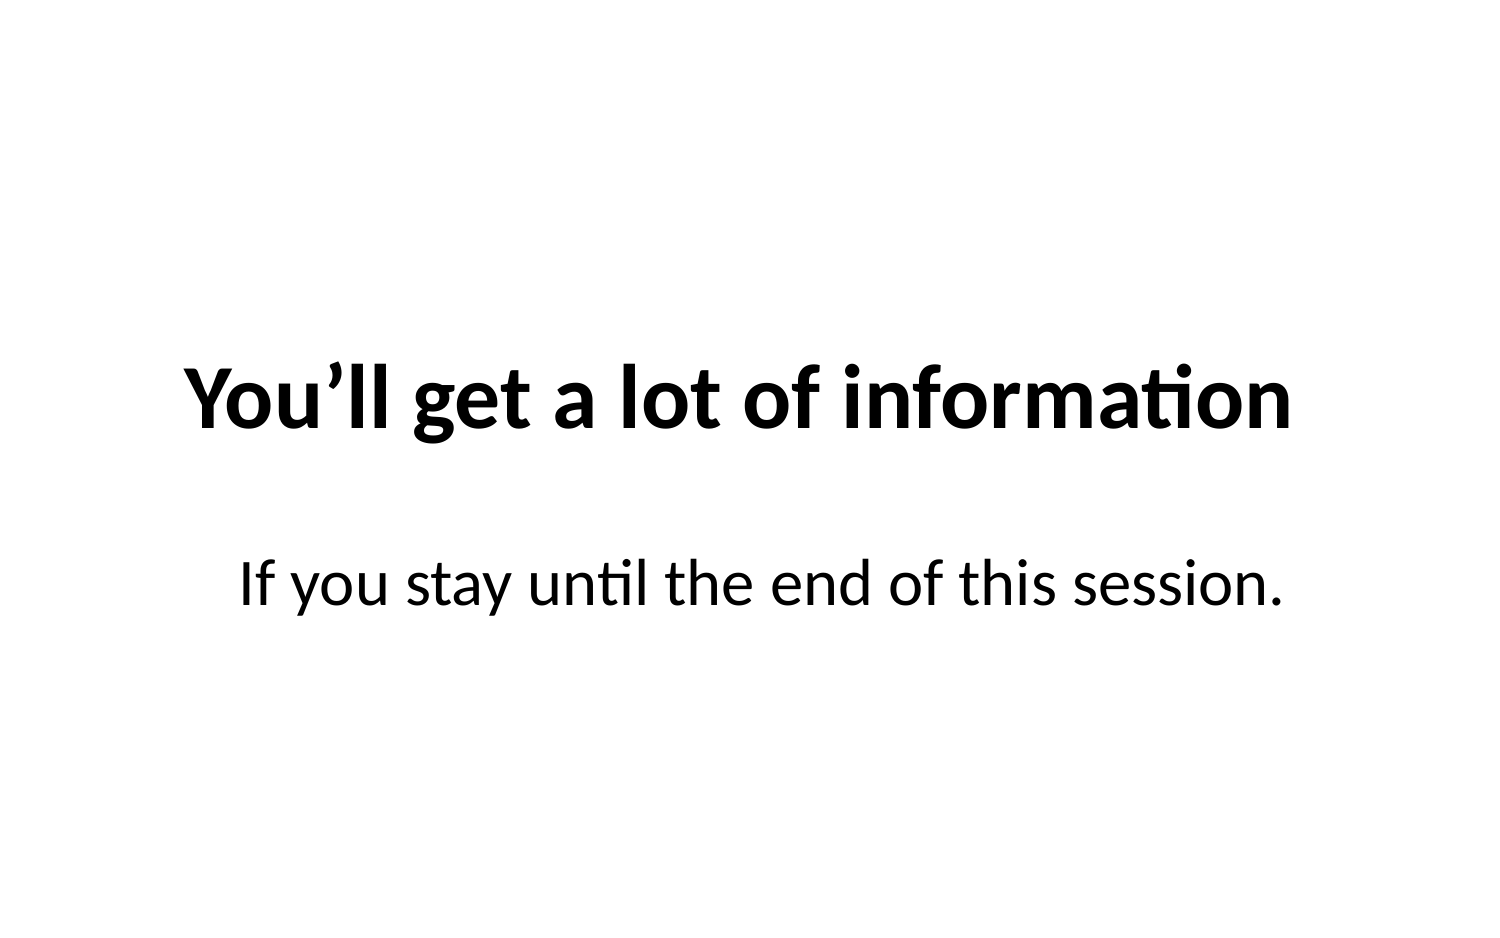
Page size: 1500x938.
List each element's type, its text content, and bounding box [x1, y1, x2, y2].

title You’ll get a lot of information [112, 290, 1388, 493]
subtitle If you stay until the end of this session. [149, 530, 1376, 772]
